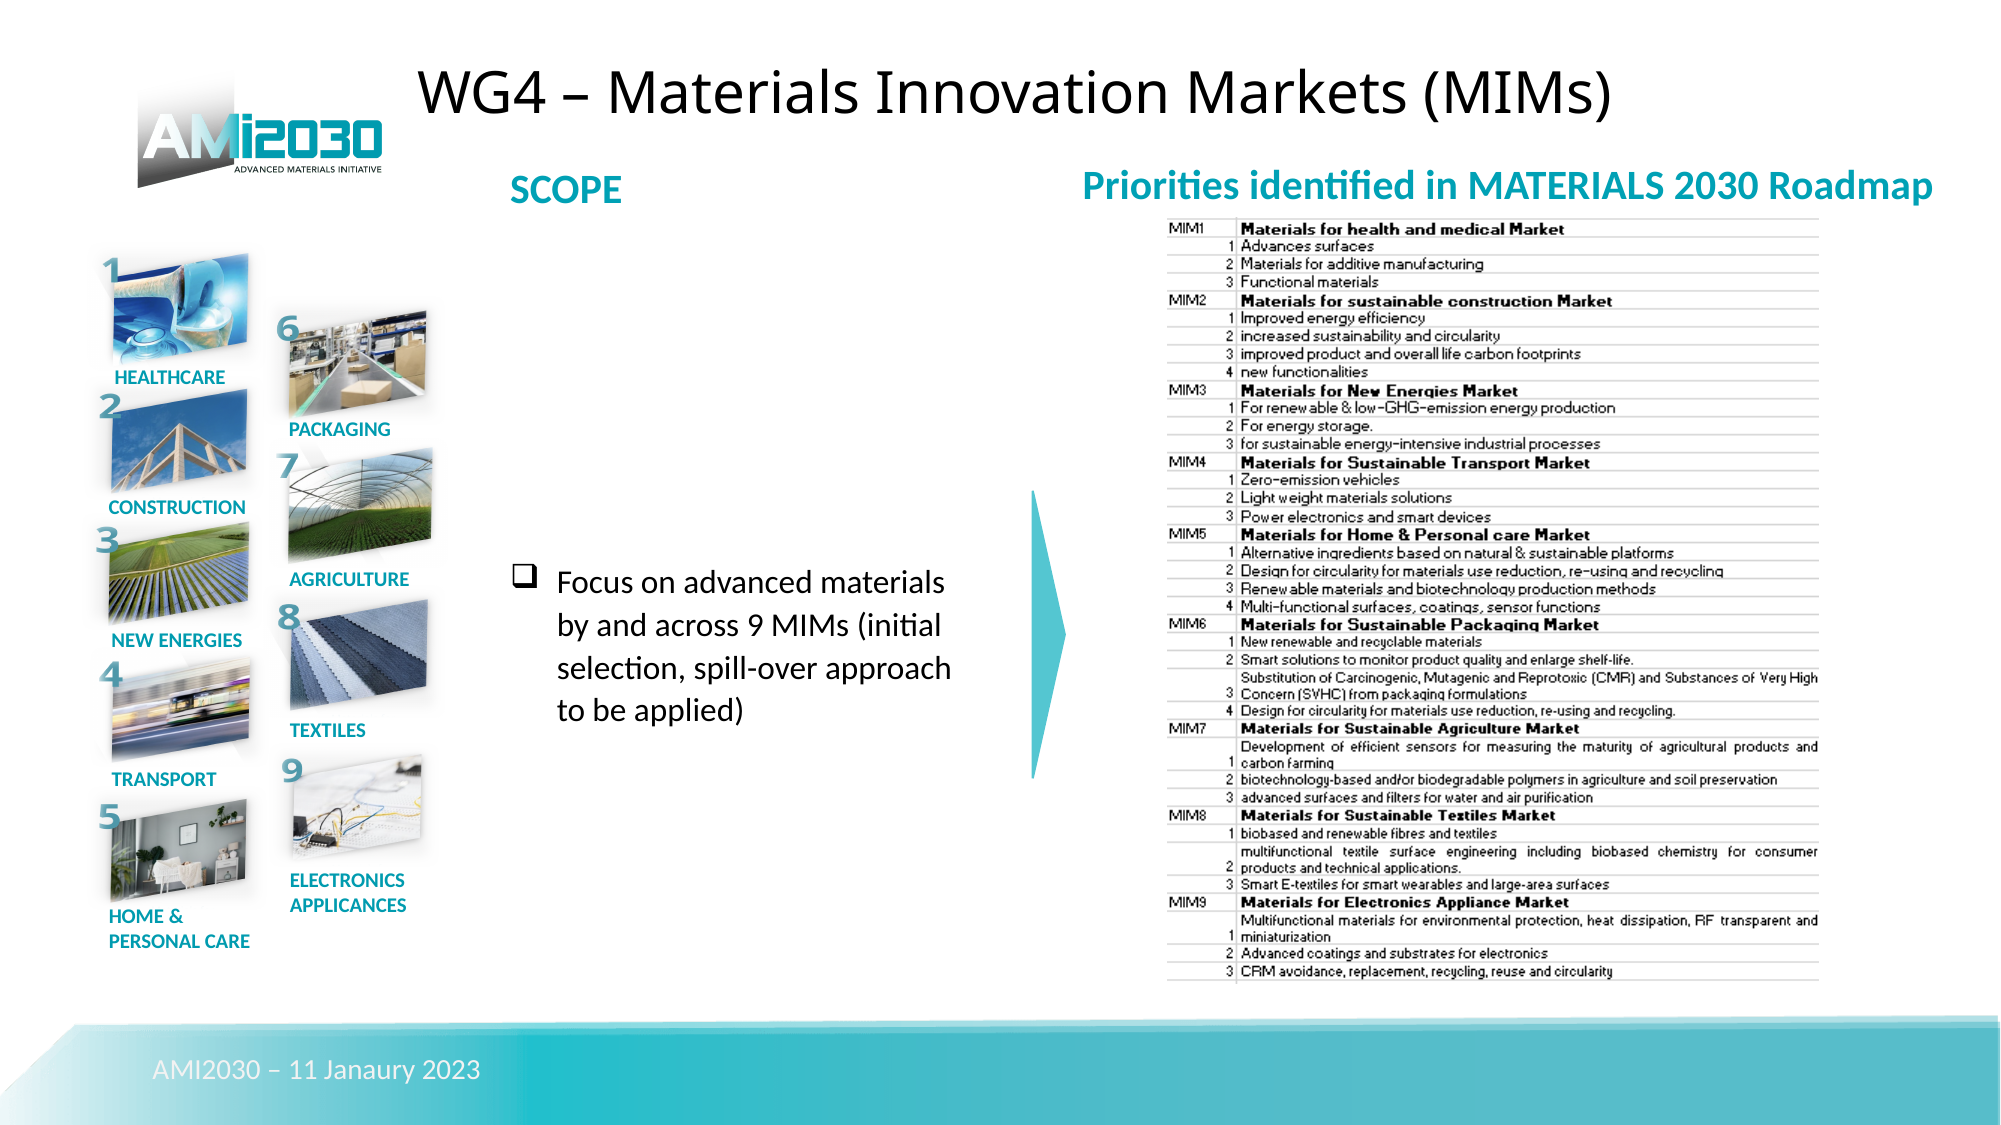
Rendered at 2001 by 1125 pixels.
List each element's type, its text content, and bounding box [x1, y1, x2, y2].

picture [0, 0, 2001, 1125]
text_box [1031, 490, 1066, 779]
text_box WG4 – Materials Innovation Markets (MIMs) [402, 11, 1734, 178]
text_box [81, 241, 449, 962]
text_box Priorities identified in MATERIALS 2030 Roadmap [1067, 146, 2000, 277]
text_box SCOPE Focus on advanced materials by and across 9 MIMs (initial selection, spill-over approach to be applied) [495, 150, 977, 736]
